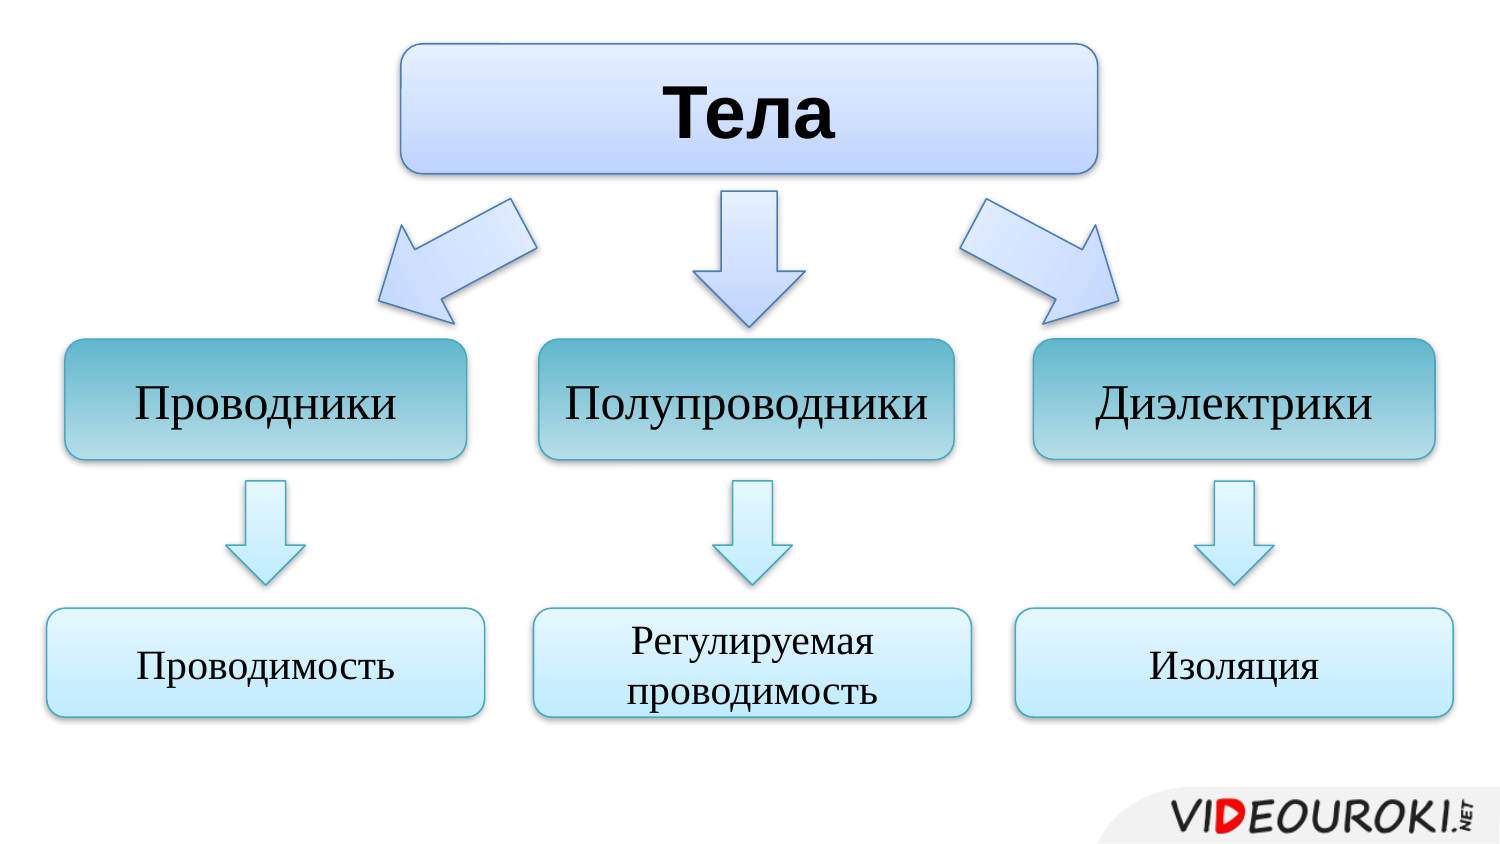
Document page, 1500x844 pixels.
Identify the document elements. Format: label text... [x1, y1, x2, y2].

text_box [692, 190, 806, 328]
text_box Регулируемая проводимость [532, 607, 973, 718]
text_box [377, 197, 538, 325]
text_box Диэлектрики [1032, 338, 1436, 461]
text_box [1097, 786, 1500, 844]
text_box [711, 480, 794, 586]
text_box Тела [399, 42, 1099, 175]
text_box Изоляция [1014, 607, 1454, 718]
text_box Проводимость [45, 607, 486, 718]
text_box Проводники [64, 338, 468, 461]
text_box [225, 480, 307, 586]
text_box Полупроводники [538, 338, 955, 461]
text_box [959, 198, 1120, 325]
text_box [1193, 480, 1275, 586]
